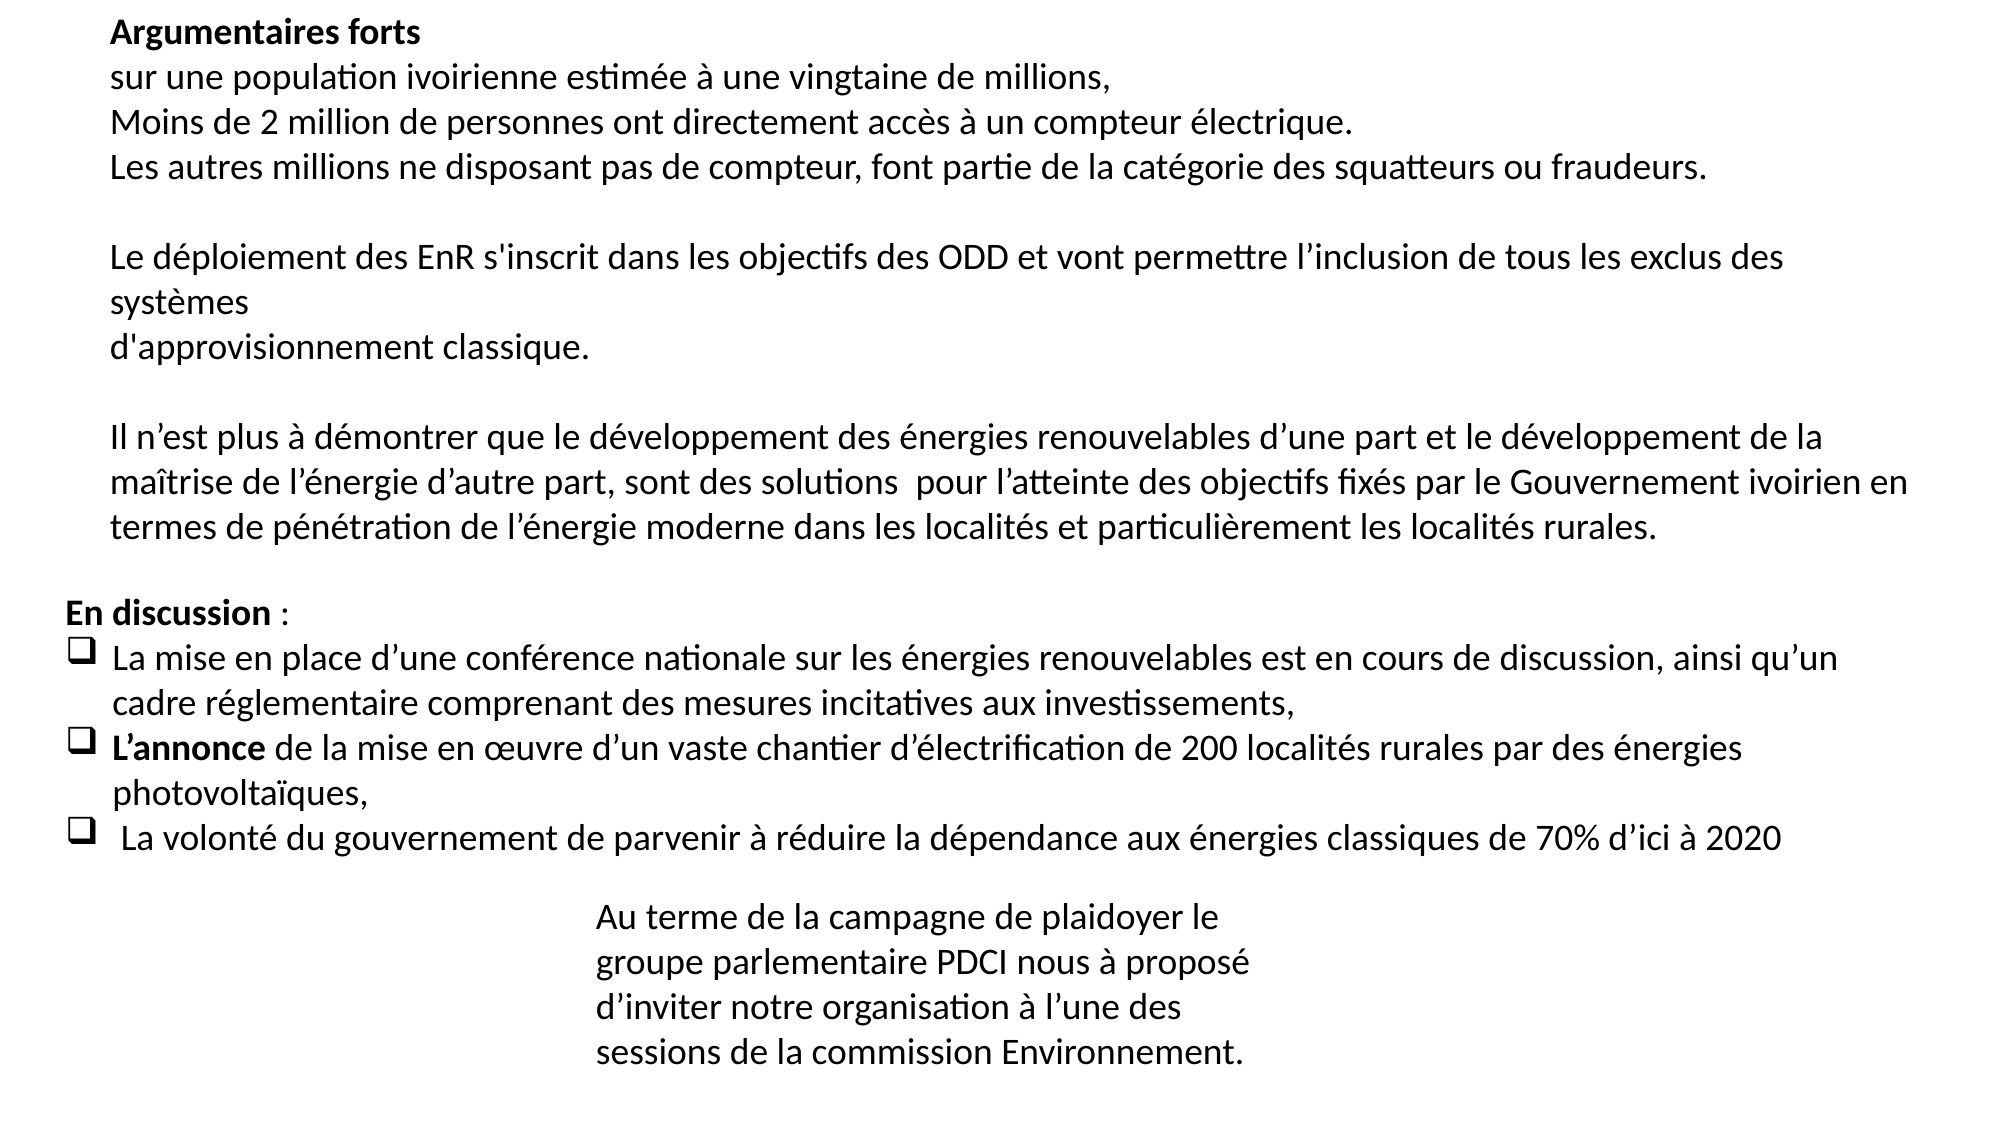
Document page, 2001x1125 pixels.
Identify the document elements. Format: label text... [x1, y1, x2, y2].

text_box Argumentaires forts sur une population ivoirienne estimée à une vingtaine de millions, Moins de 2 million de personnes ont directement accès à un compteur électrique. Les autres millions ne disposant pas de compteur, font partie de la catégorie des squatteurs ou fraudeurs. Le déploiement des EnR s'inscrit dans les objectifs des ODD et vont permettre l’inclusion de tous les exclus des systèmes d'approvisionnement classique. Il n’est plus à démontrer que le développement des énergies renouvelables d’une part et le développement de la maîtrise de l’énergie d’autre part, sont des solutions pour l’atteinte des objectifs fixés par le Gouvernement ivoirien en termes de pénétration de l’énergie moderne dans les localités et particulièrement les localités rurales. [95, 0, 1930, 580]
text_box En discussion : La mise en place d’une conférence nationale sur les énergies renouvelables est en cours de discussion, ainsi qu’un cadre réglementaire comprenant des mesures incitatives aux investissements, L’annonce de la mise en œuvre d’un vaste chantier d’électrification de 200 localités rurales par des énergies photovoltaïques, La volonté du gouvernement de parvenir à réduire la dépendance aux énergies classiques de 70% d’ici à 2020 [50, 580, 1930, 911]
text_box Au terme de la campagne de plaidoyer le groupe parlementaire PDCI nous à proposé d’inviter notre organisation à l’une des sessions de la commission Environnement. [580, 884, 1283, 1080]
